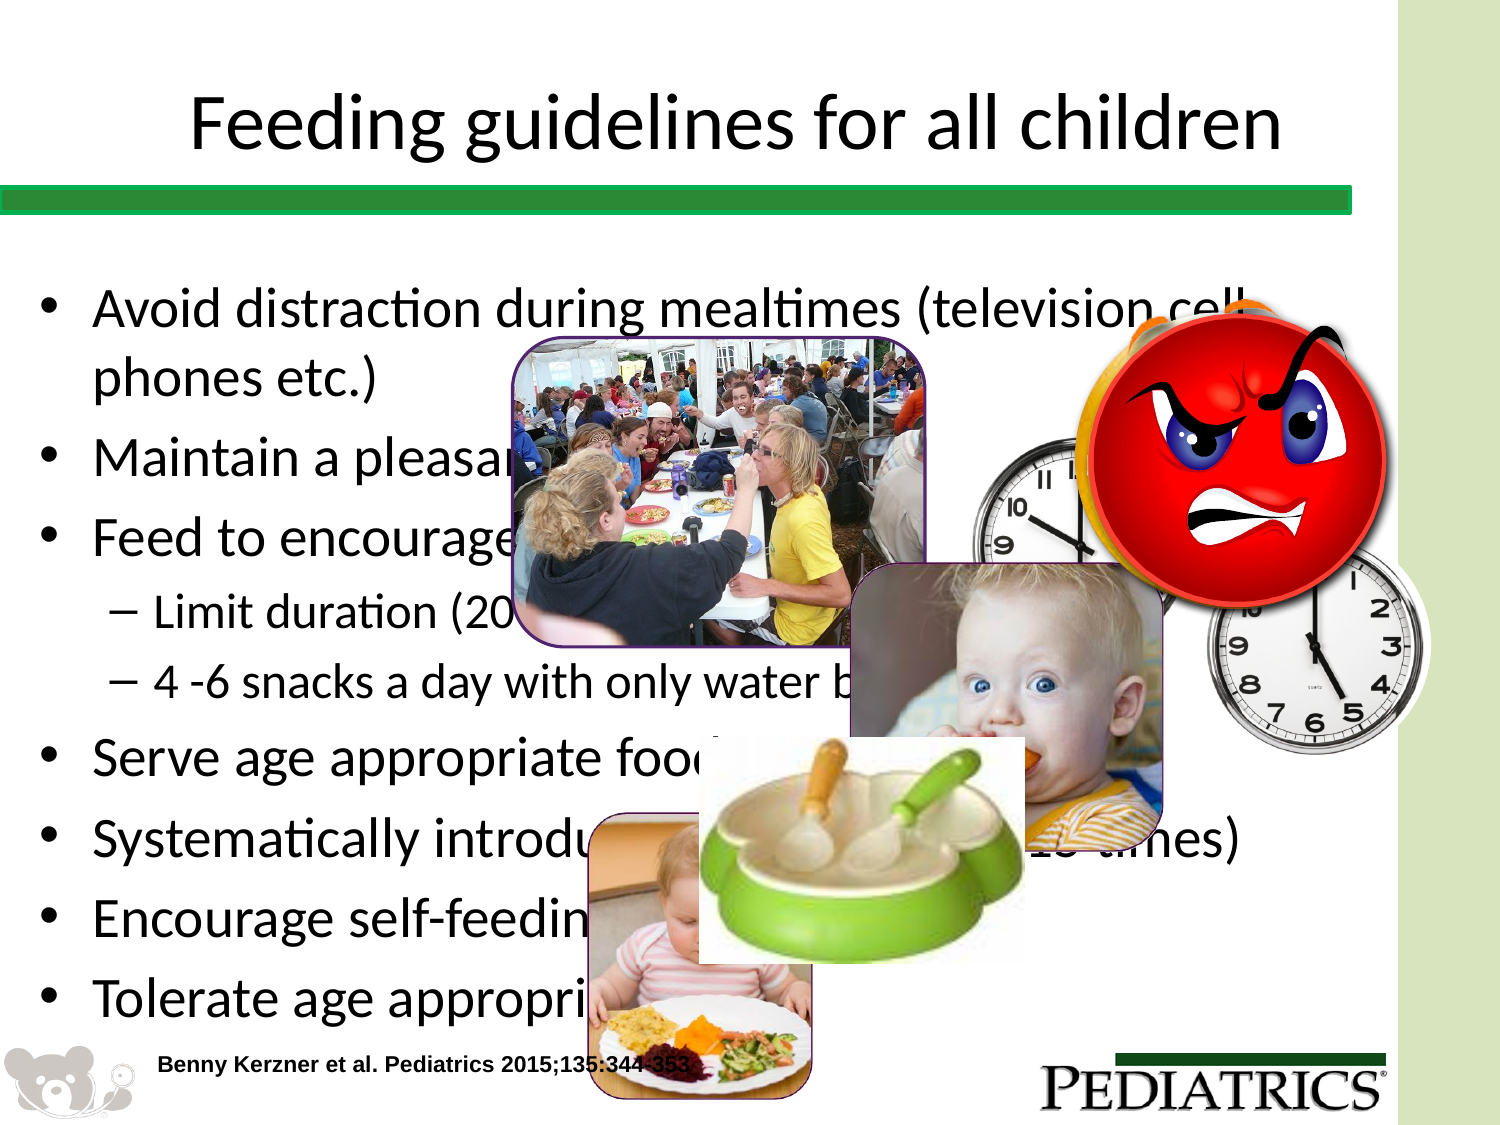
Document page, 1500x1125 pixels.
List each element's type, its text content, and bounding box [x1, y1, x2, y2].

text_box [1169, 424, 1432, 761]
picture [1037, 1051, 1390, 1117]
picture [512, 299, 1388, 1101]
text_box Benny Kerzner et al. Pediatrics 2015;135:344-353 [157, 1049, 582, 1088]
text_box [962, 424, 1069, 560]
title Feeding guidelines for all children [16, 61, 1459, 174]
text_box Avoid distraction during mealtimes (television cell phones etc.) Maintain a pleasant neutral attitude Feed to encourage appetite Limit duration (20 -30 minutes) 4 -6 snacks a day with only water between Serve age appropriate foods Systematically introduce new foods (8 – 15 times) Encourage self-feeding Tolerate age appropriate mess [24, 262, 1446, 1040]
